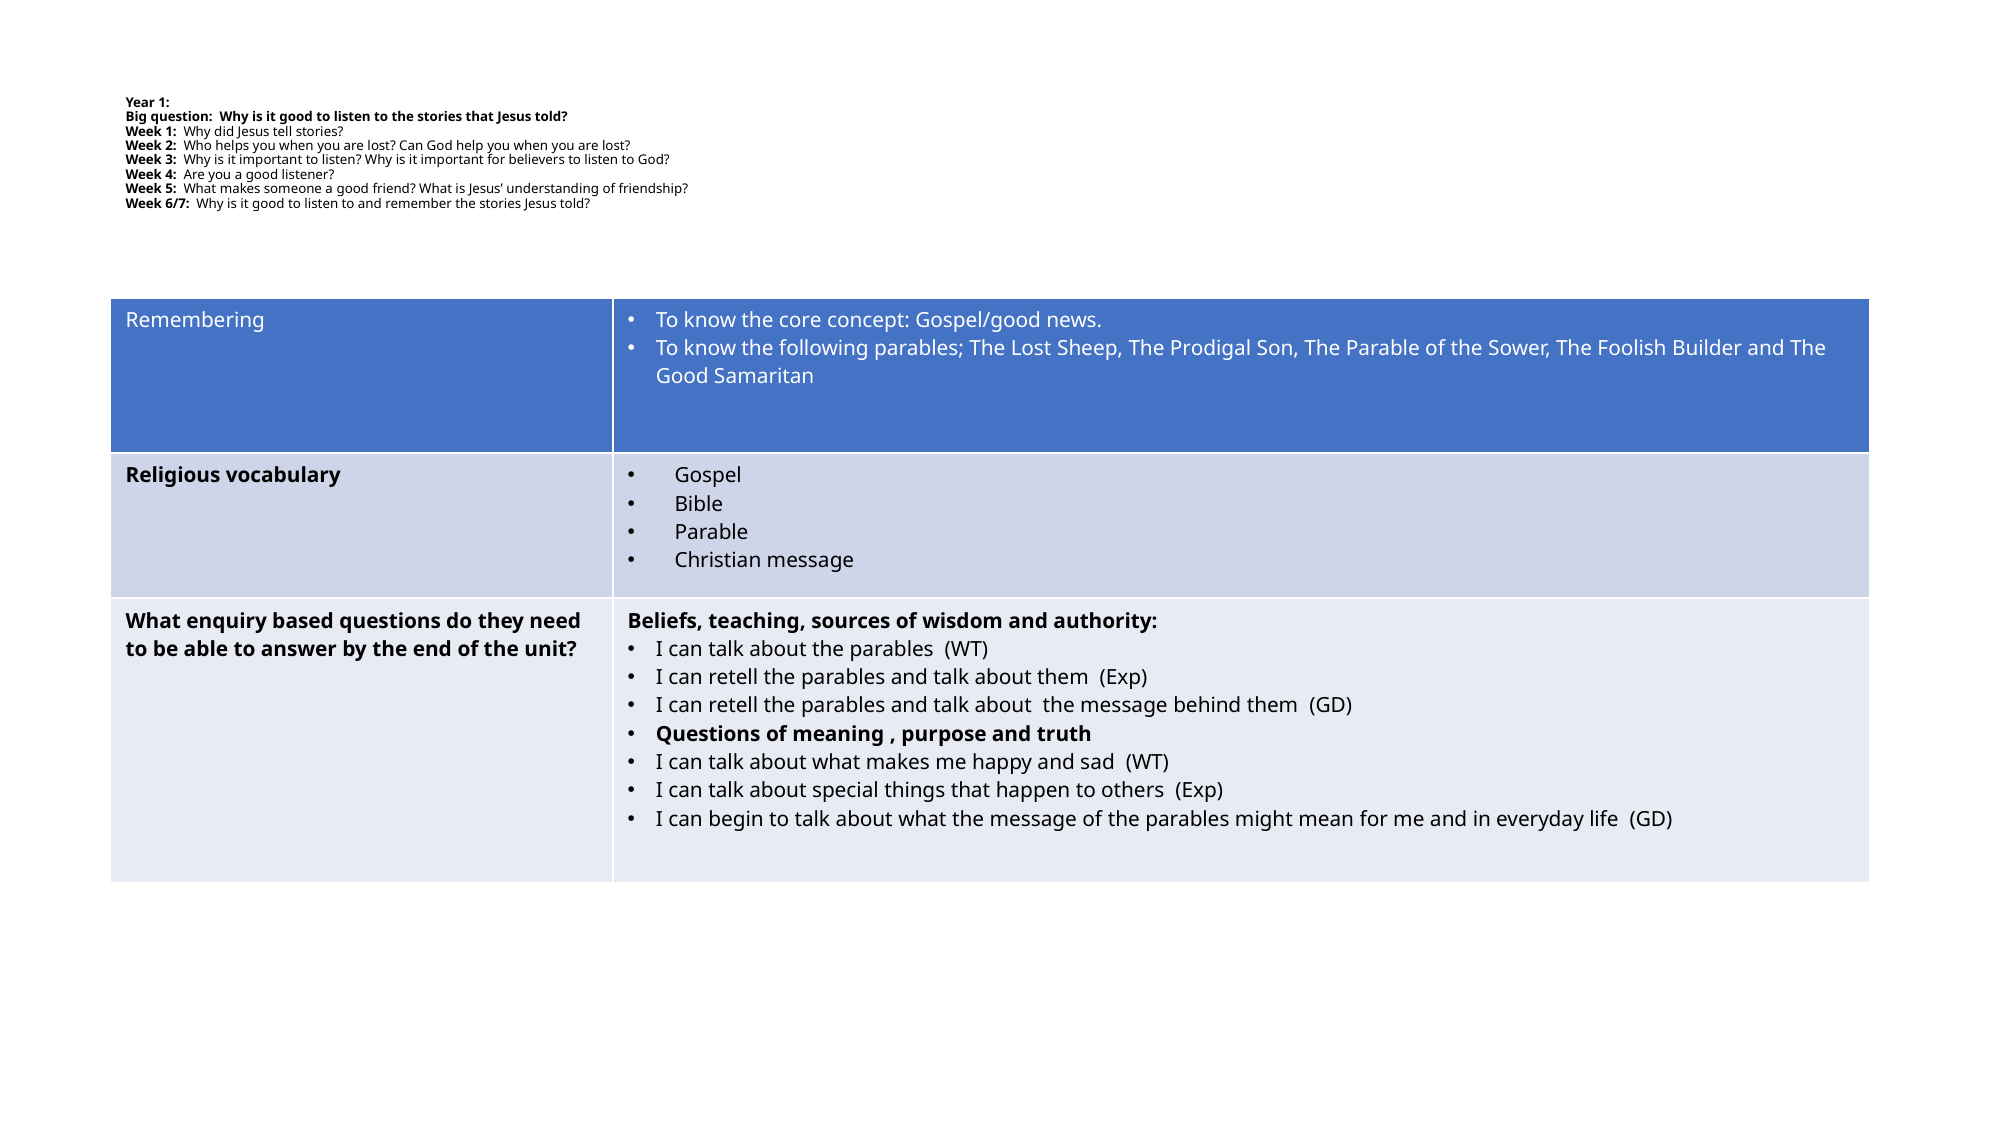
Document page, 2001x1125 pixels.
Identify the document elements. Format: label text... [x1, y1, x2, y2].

table_cell Religious vocabulary [111, 454, 612, 597]
table_cell Beliefs, teaching, sources of wisdom and authority: I can talk about the parables (WT) I can retell the parables and talk about them (Exp) I can retell the parables and talk about the message behind them (GD) Questions of meaning , purpose and truth I can talk about what makes me happy and sad (WT) I can talk about special things that happen to others (Exp) I can begin to talk about what the message of the parables might mean for me and in everyday life (GD) [614, 599, 1869, 882]
table_cell Gospel Bible Parable Christian message [614, 454, 1869, 597]
table_cell What enquiry based questions do they need to be able to answer by the end of the unit? [111, 599, 612, 882]
title Year 1: Big question: Why is it good to listen to the stories that Jesus told? Week 1: Why did Jesus tell stories? Week 2: Who helps you when you are lost? Can God help you when you are lost? Week 3: Why is it important to listen? Why is it important for believers to listen to God? Week 4: Are you a good listener? Week 5: What makes someone a good friend? What is Jesus’ understanding of friendship? Week 6/7: Why is it good to listen to and remember the stories Jesus told? [110, 87, 1848, 220]
table_header Remembering [111, 299, 612, 452]
table_header To know the core concept: Gospel/good news. To know the following parables; The Lost Sheep, The Prodigal Son, The Parable of the Sower, The Foolish Builder and The Good Samaritan [614, 299, 1869, 452]
